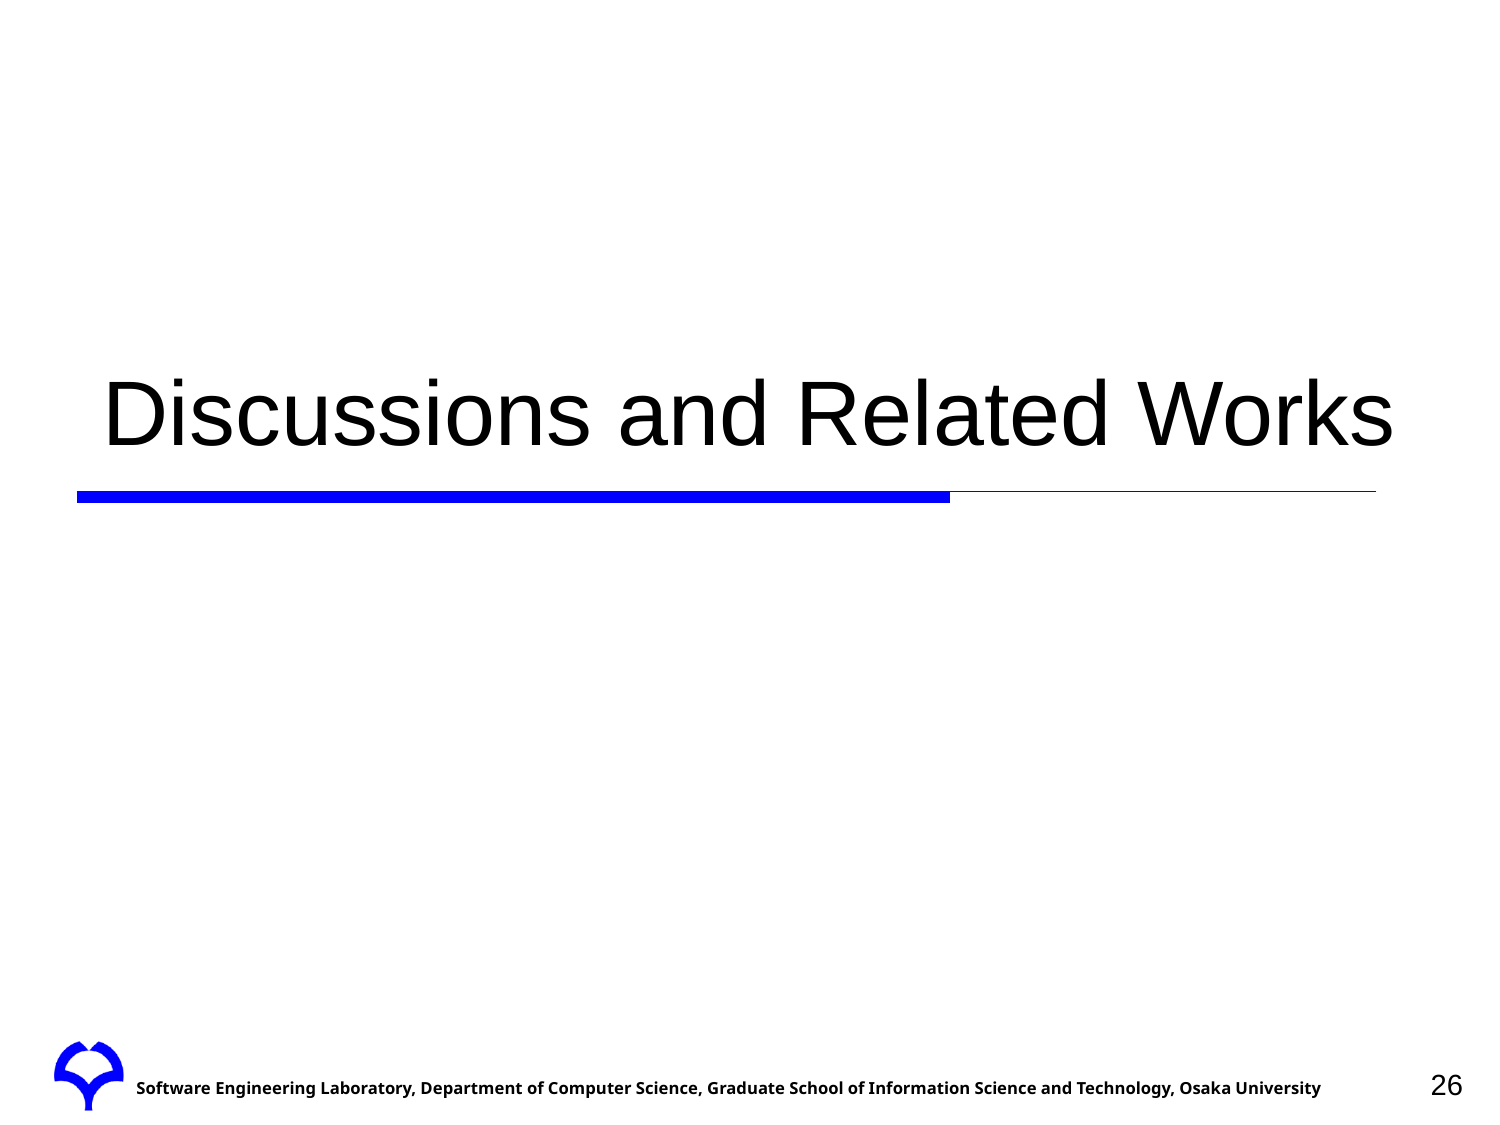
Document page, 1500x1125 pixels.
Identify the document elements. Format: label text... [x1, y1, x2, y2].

slide_number 26 [1128, 1058, 1478, 1094]
title Discussions and Related Works [75, 349, 1425, 468]
picture [53, 1040, 124, 1111]
